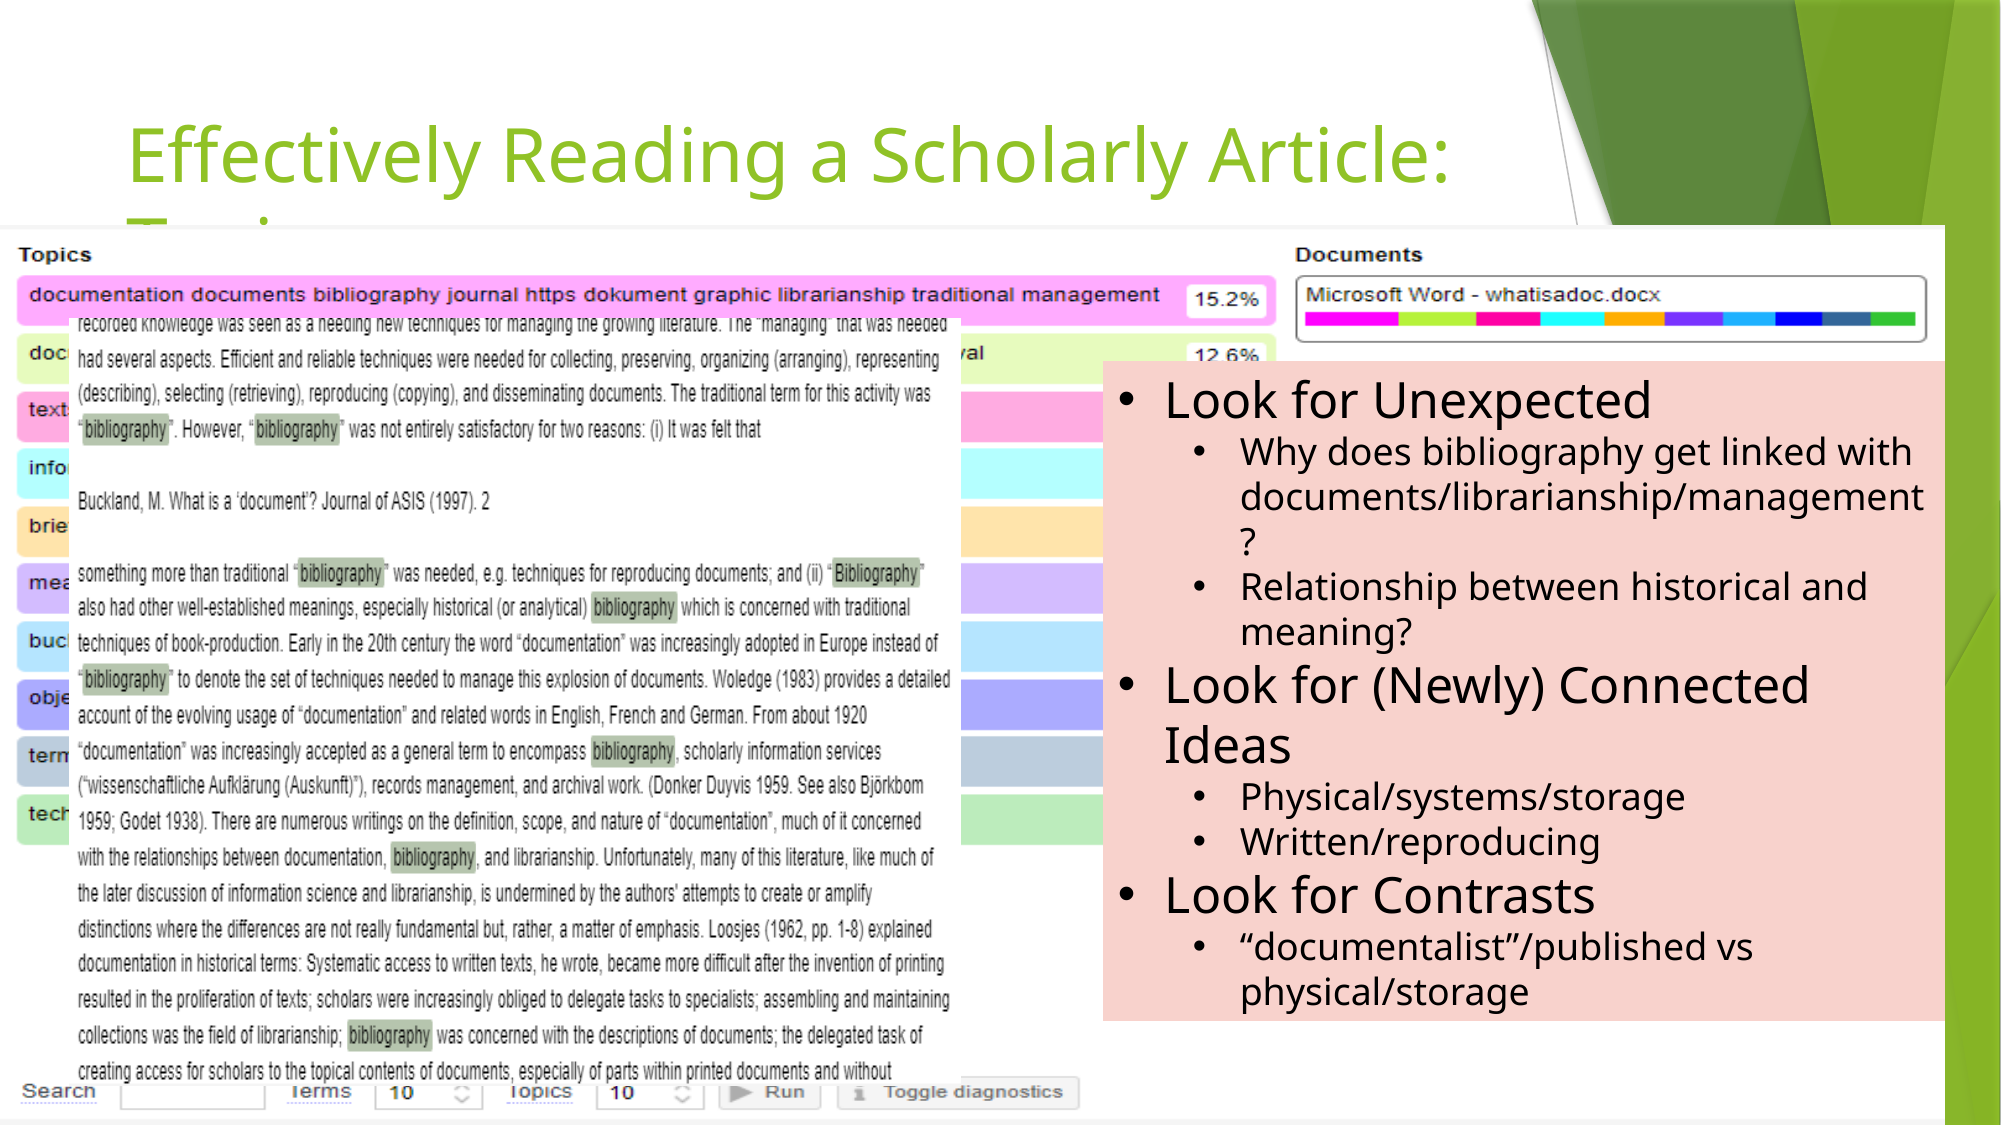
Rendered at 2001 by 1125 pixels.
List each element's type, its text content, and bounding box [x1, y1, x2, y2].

picture [69, 317, 962, 1087]
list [0, 225, 1945, 1125]
title Effectively Reading a Scholarly Article: Topics [111, 99, 1522, 222]
